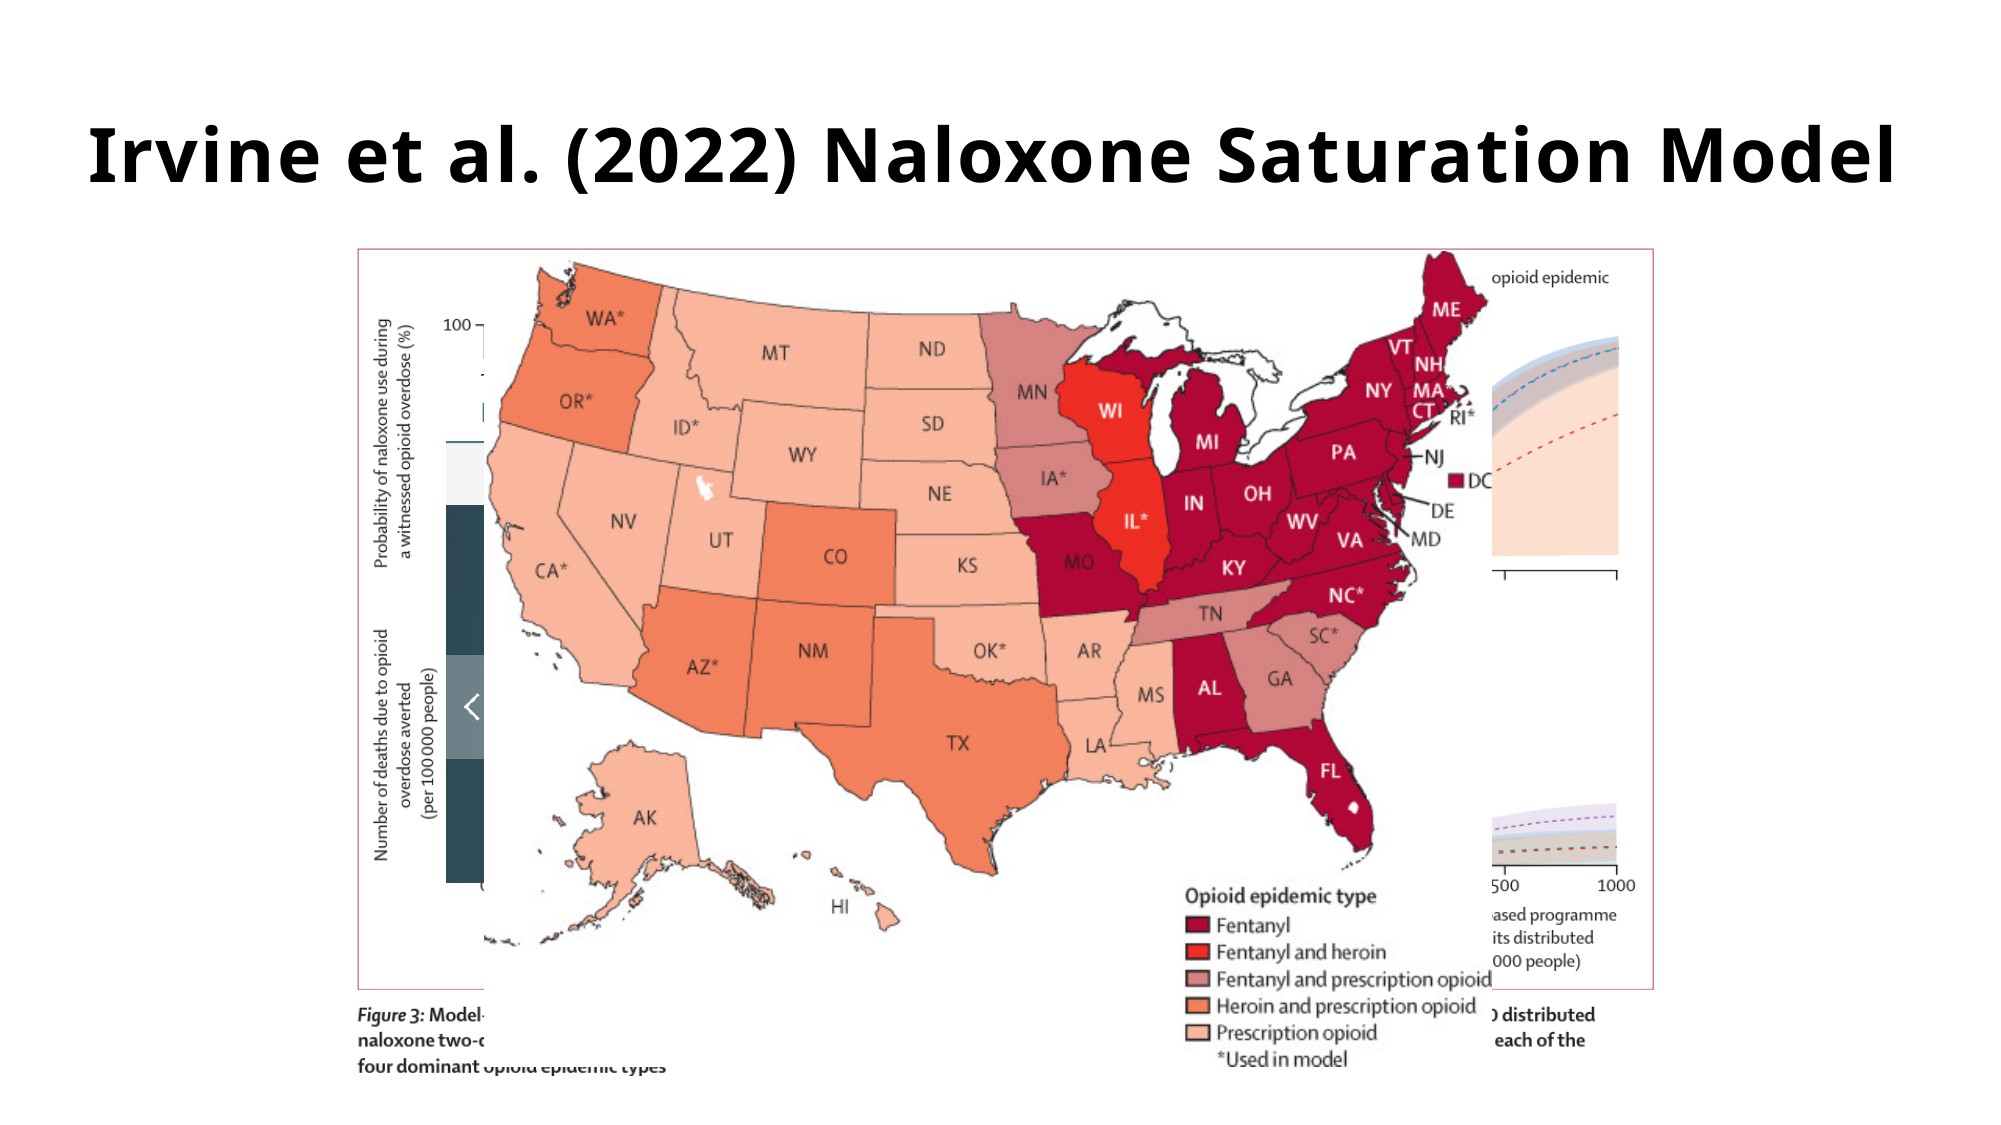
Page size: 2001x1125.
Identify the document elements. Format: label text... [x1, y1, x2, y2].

title Irvine et al. (2022) Naloxone Saturation Model [68, 97, 1932, 223]
picture [343, 242, 1656, 1076]
